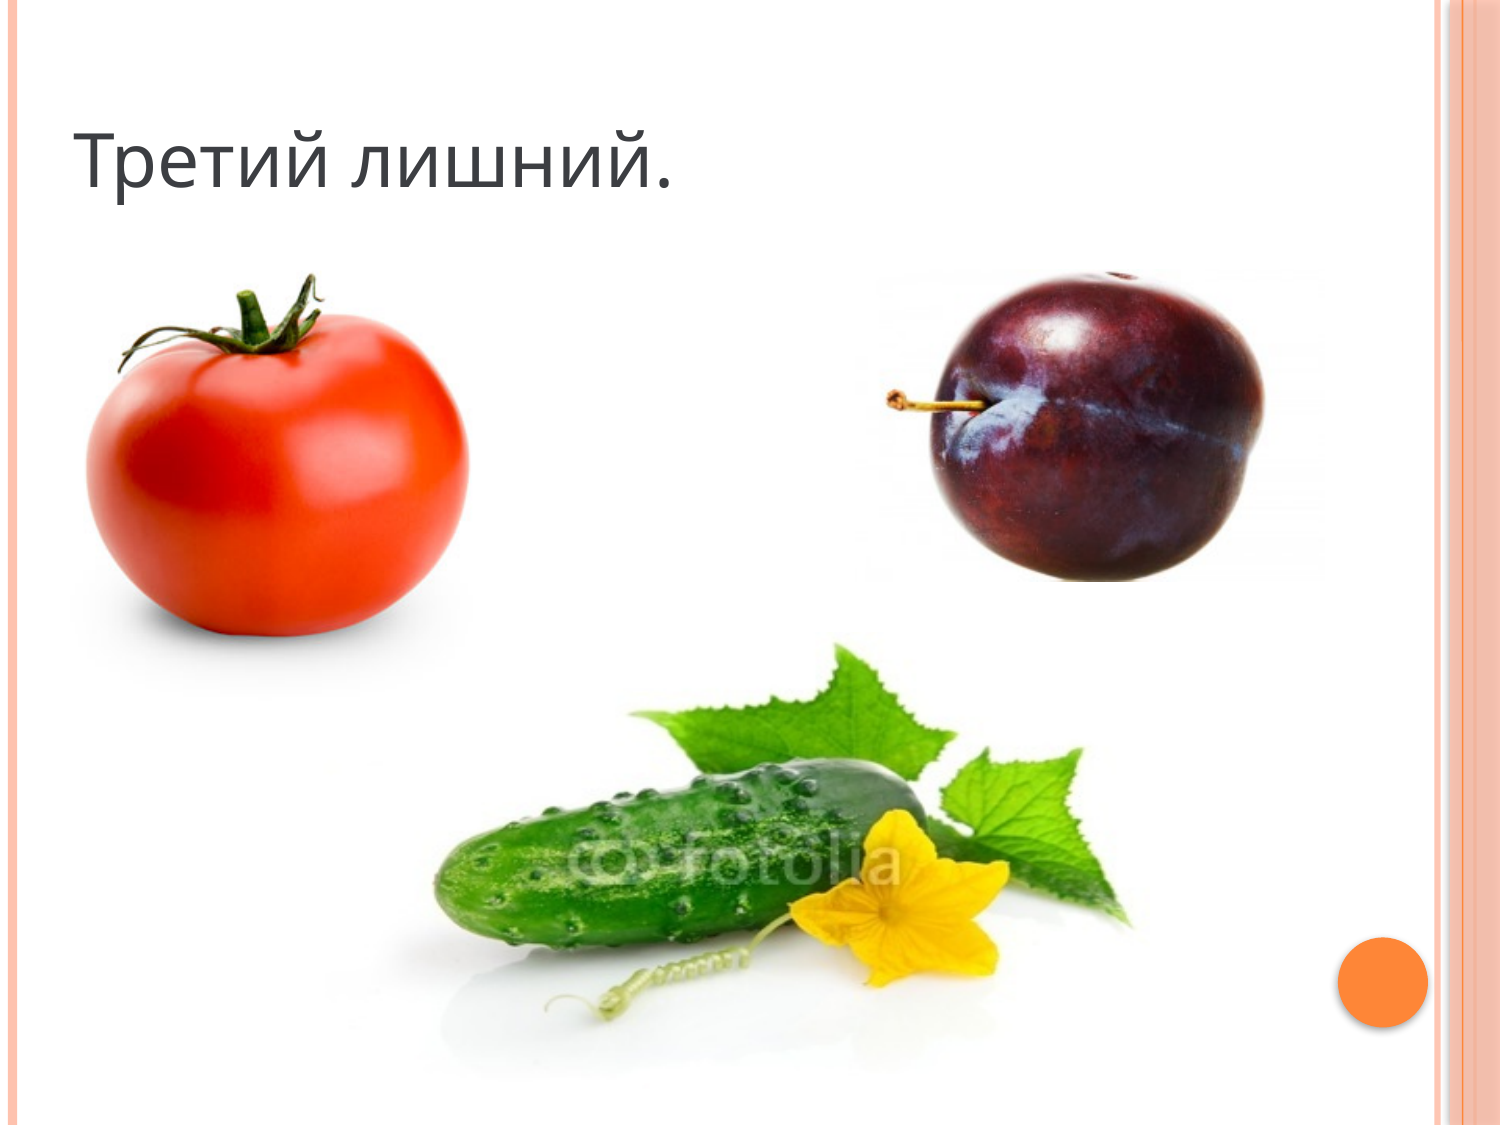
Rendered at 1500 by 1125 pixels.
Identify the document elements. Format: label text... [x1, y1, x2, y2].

picture [854, 268, 1325, 583]
picture [46, 245, 1151, 1091]
text_box Третий лишний. [58, 105, 1442, 211]
